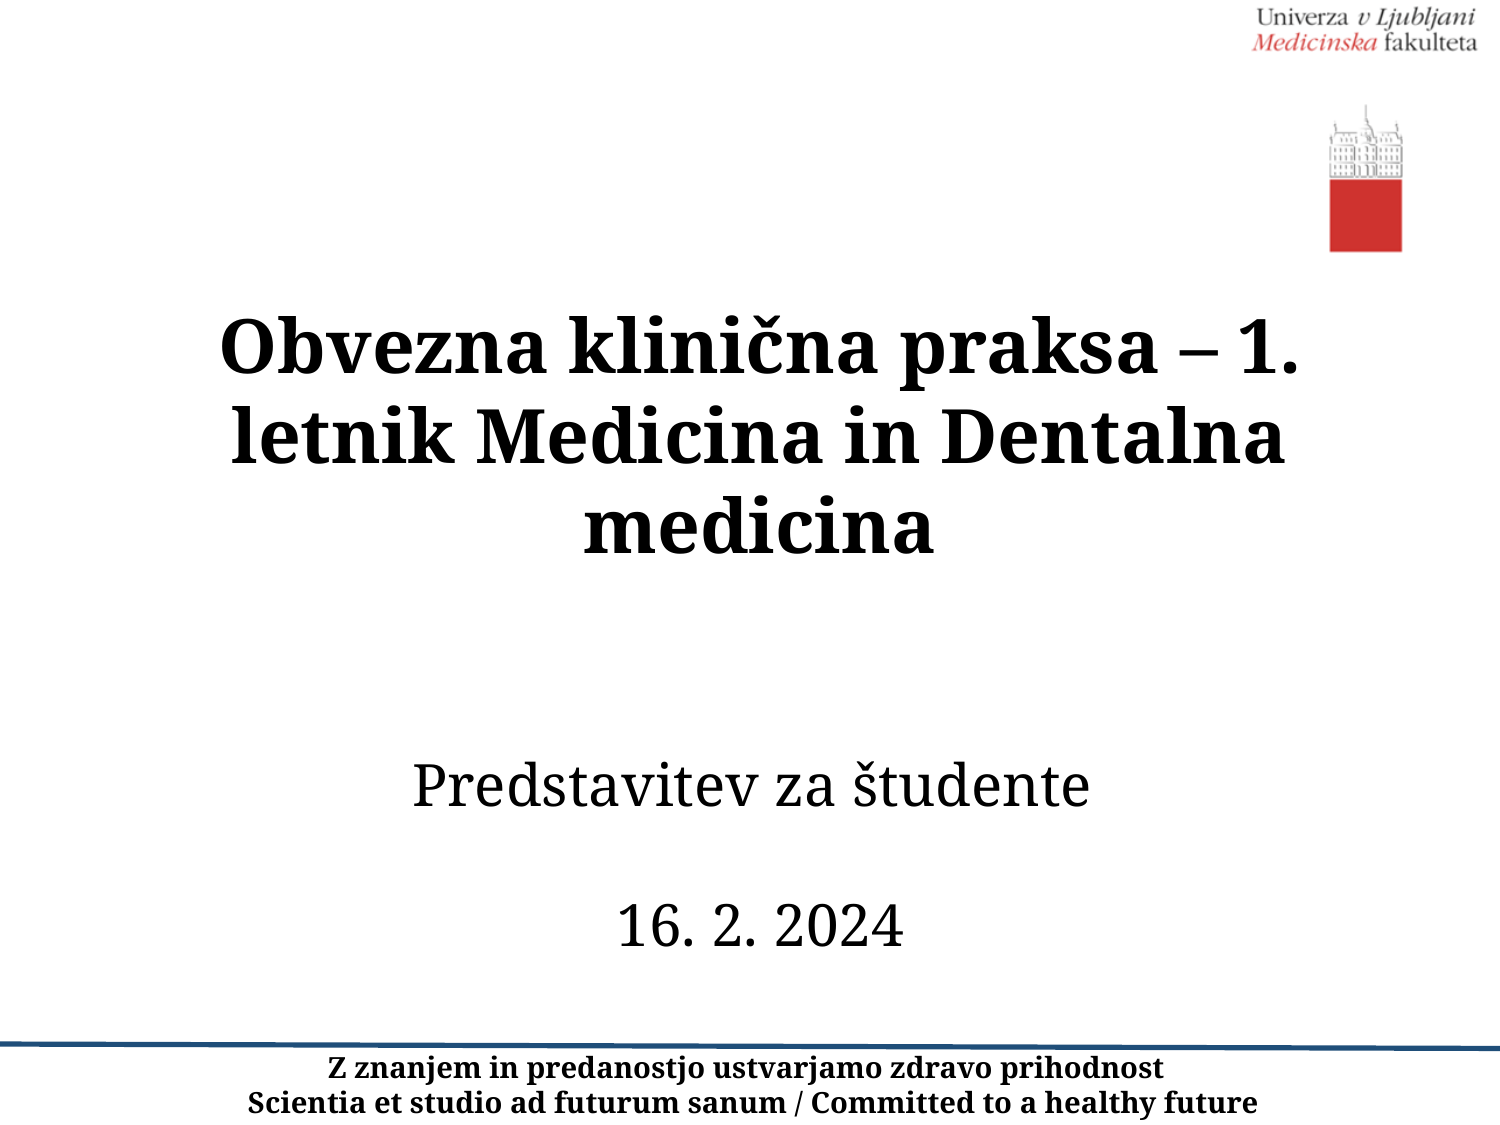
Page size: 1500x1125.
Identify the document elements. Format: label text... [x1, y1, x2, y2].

text_box Obvezna klinična praksa – 1. letnik Medicina in Dentalna medicina Predstavitev za študente 16. 2. 2024 [144, 290, 1376, 966]
picture [1249, 4, 1480, 256]
text_box Z znanjem in predanostjo ustvarjamo zdravo prihodnost Scientia et studio ad futurum sanum / Committed to a healthy future [0, 1049, 1500, 1125]
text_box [0, 1044, 1500, 1049]
